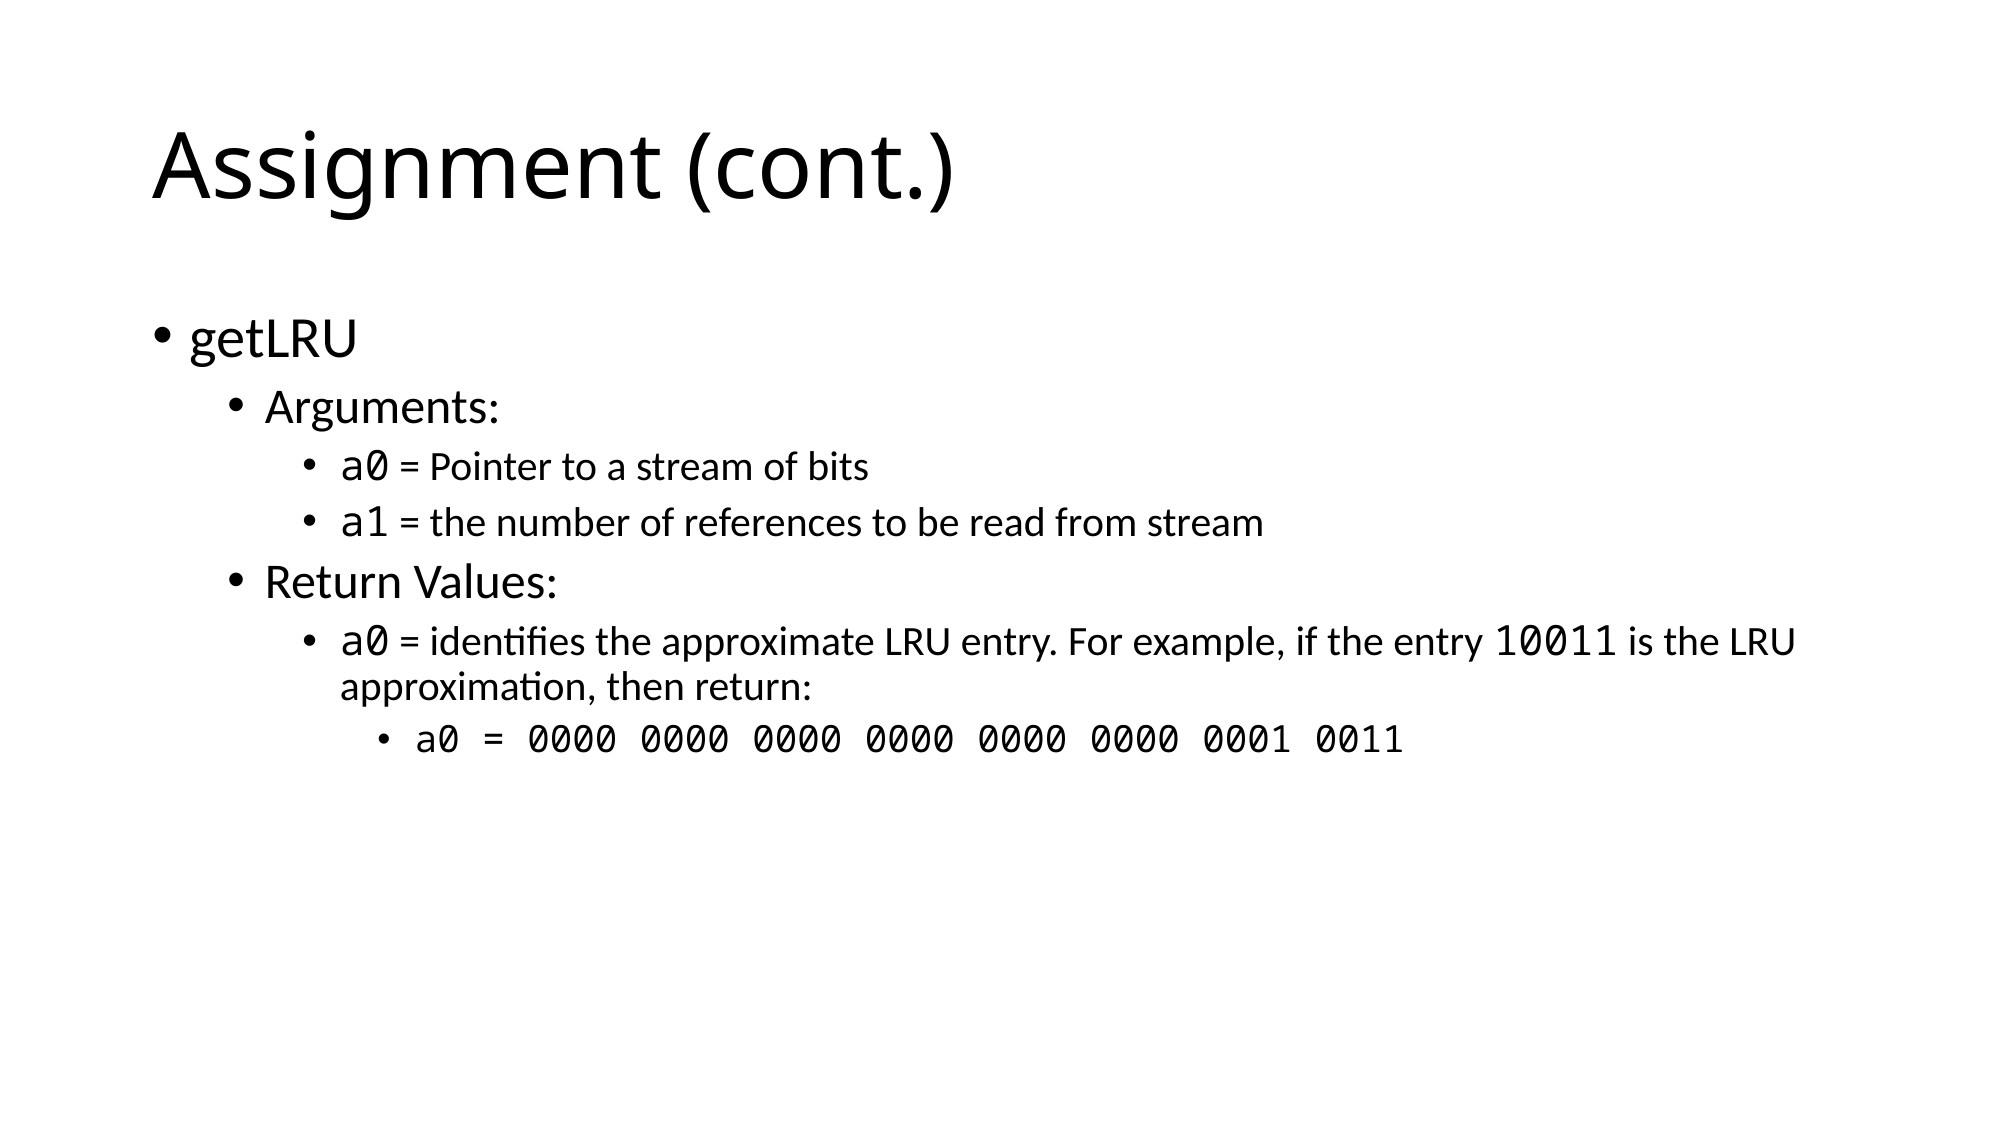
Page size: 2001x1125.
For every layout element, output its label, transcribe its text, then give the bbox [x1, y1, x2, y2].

list getLRU Arguments: a0 = Pointer to a stream of bits a1 = the number of references to be read from stream Return Values: a0 = identifies the approximate LRU entry. For example, if the entry 10011 is the LRU approximation, then return: a0 = 0000 0000 0000 0000 0000 0000 0001 0011 [137, 299, 1863, 1014]
title Assignment (cont.) [137, 59, 1863, 278]
